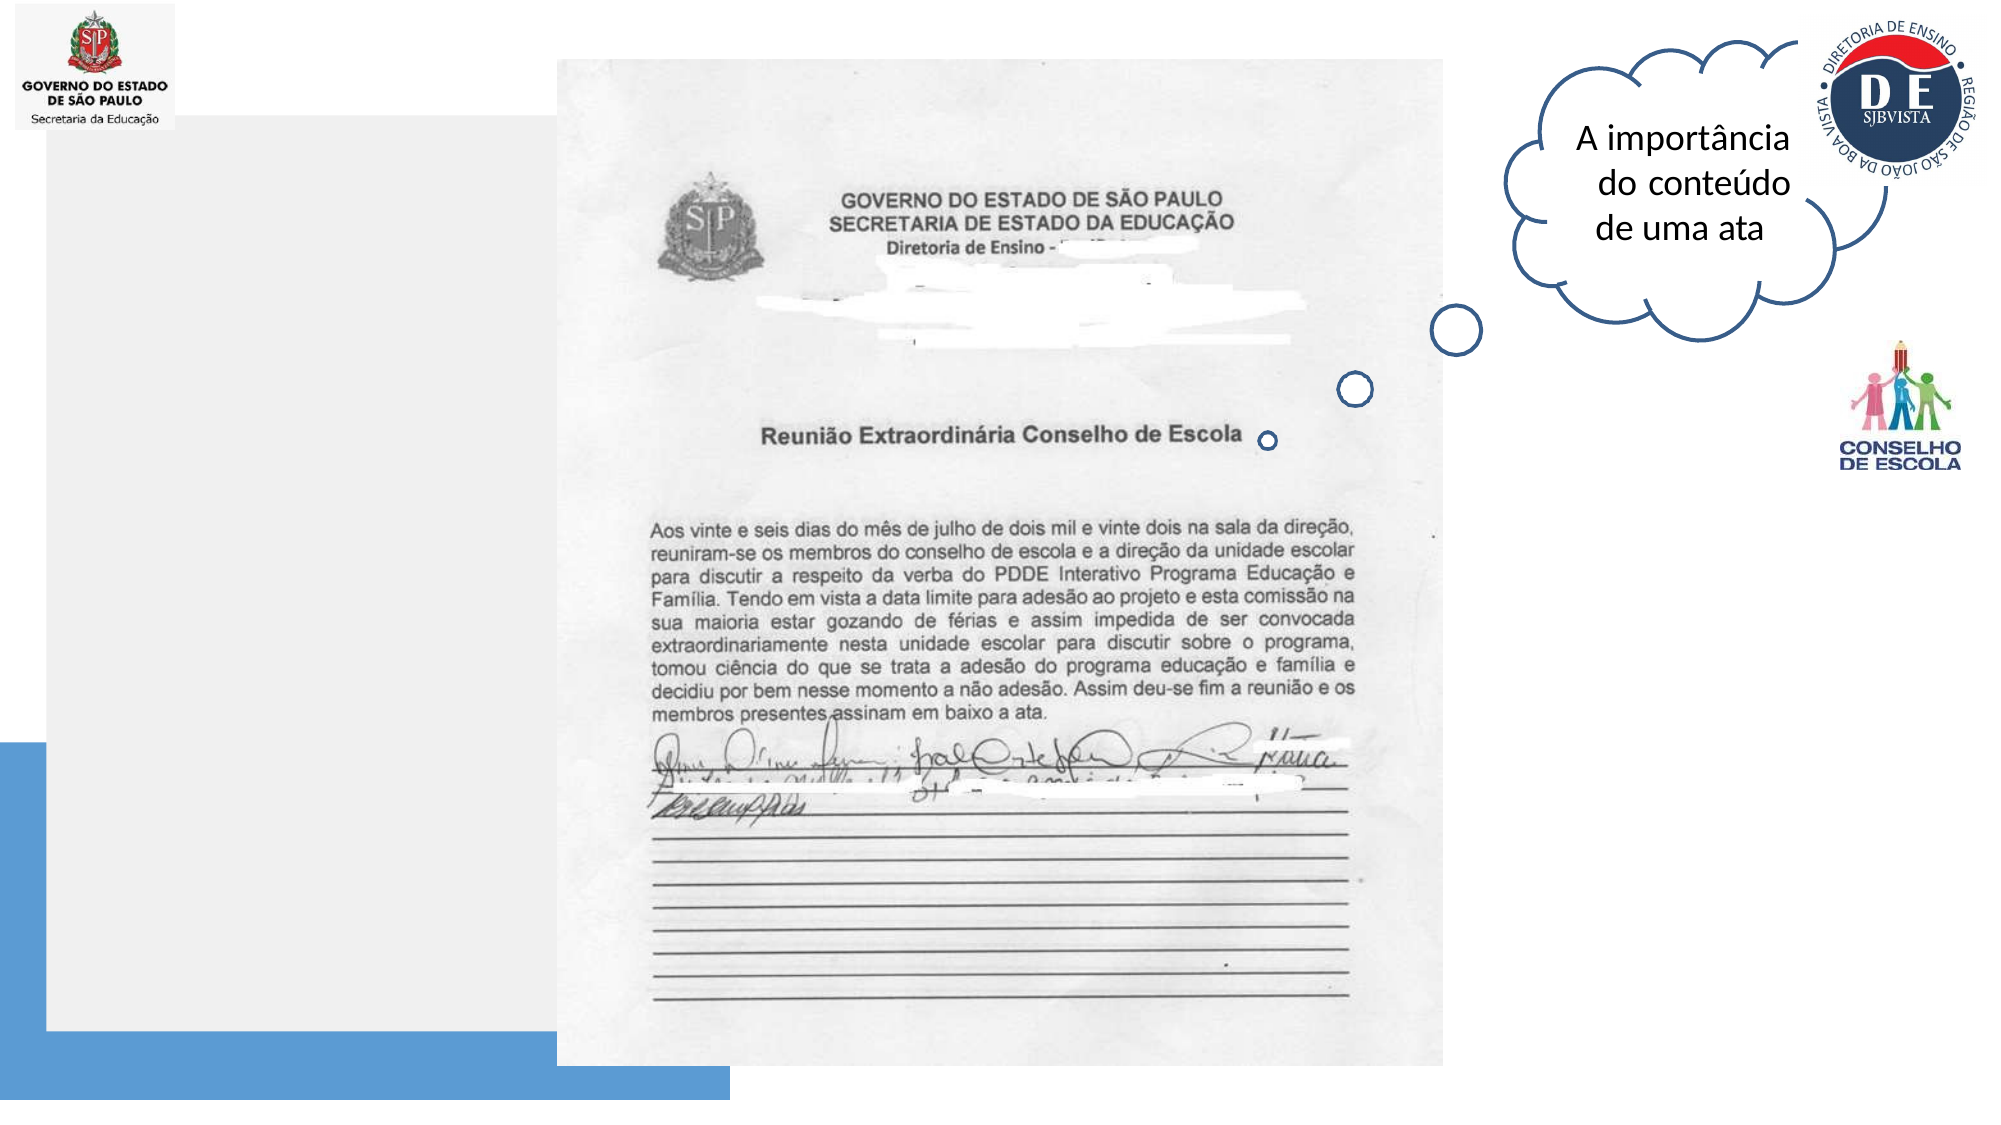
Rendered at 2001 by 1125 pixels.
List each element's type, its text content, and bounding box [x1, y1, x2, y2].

picture [1336, 370, 1374, 409]
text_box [0, 0, 1482, 1101]
text_box [1806, 199, 1835, 249]
title A importância do conteúdo de uma ata [1574, 111, 1792, 302]
picture [1840, 340, 1961, 470]
picture [1798, 14, 1987, 187]
text_box [1524, 216, 1548, 222]
text_box [1505, 42, 1886, 341]
picture [1257, 429, 1279, 451]
